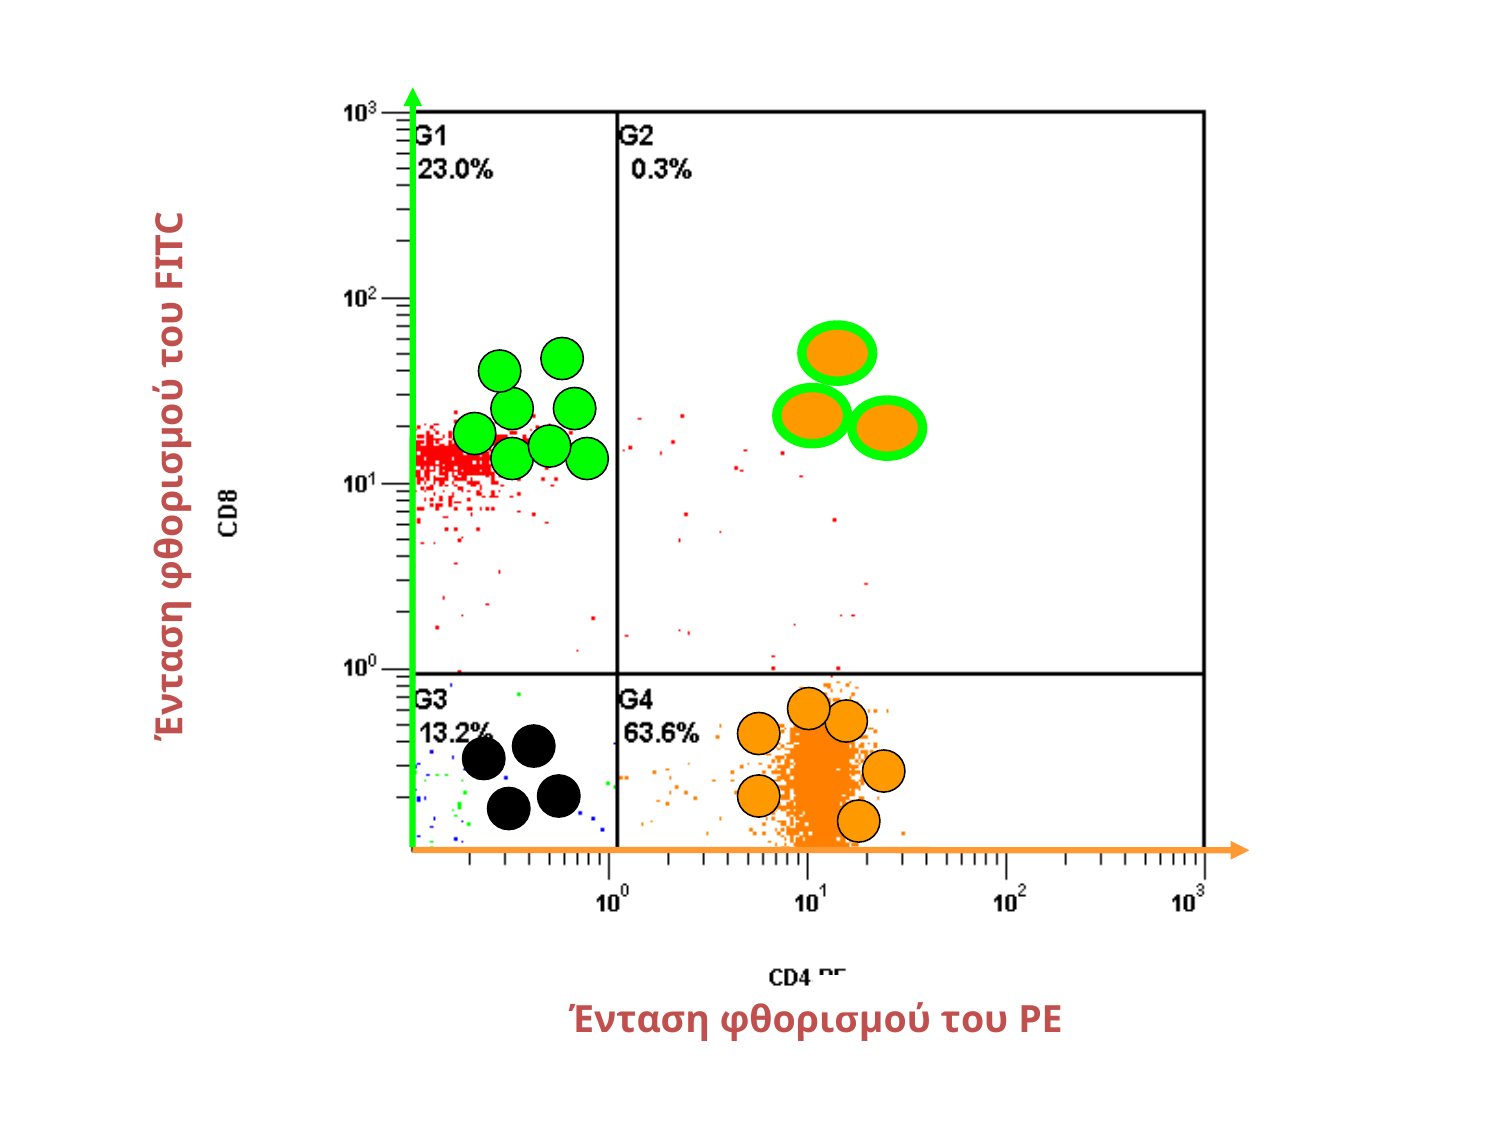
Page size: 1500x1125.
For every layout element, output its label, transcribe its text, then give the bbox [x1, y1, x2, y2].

text_box Ένταση φθορισμού του FITC [137, 196, 169, 756]
picture [174, 0, 1288, 1076]
